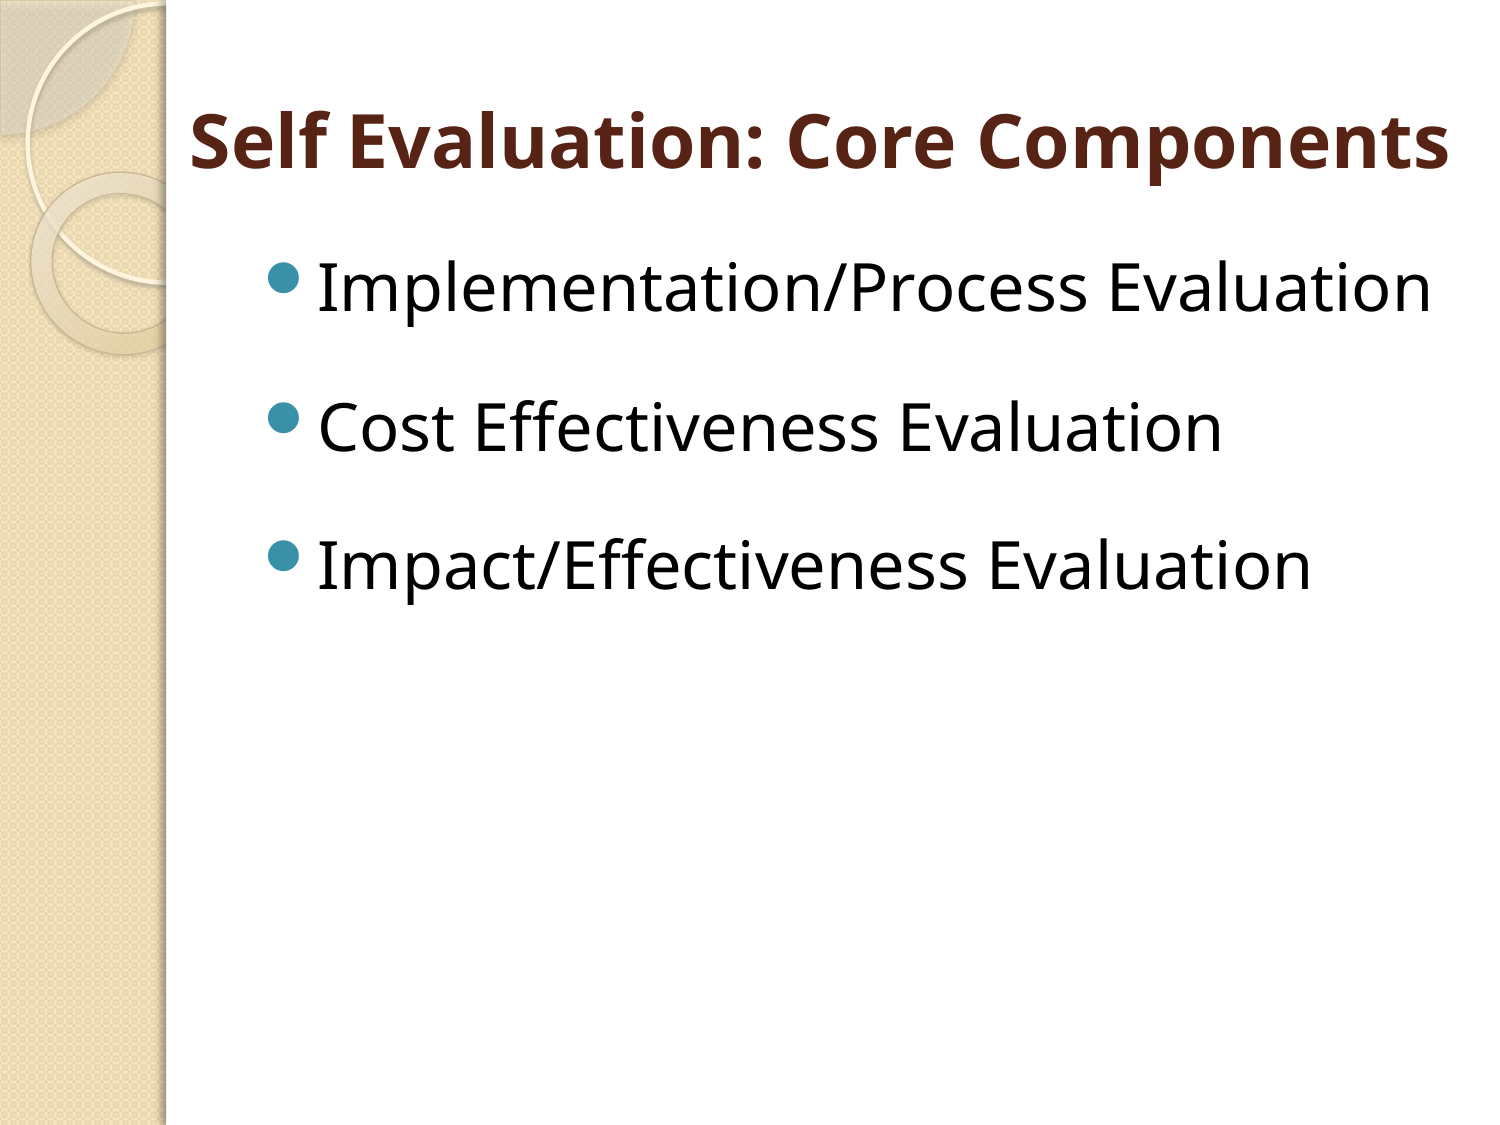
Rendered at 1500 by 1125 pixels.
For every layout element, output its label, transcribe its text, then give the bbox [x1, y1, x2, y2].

list Implementation/Process Evaluation Cost Effectiveness Evaluation Impact/Effectiveness Evaluation [235, 237, 1466, 1025]
title Self Evaluation: Core Components [174, 45, 1500, 233]
